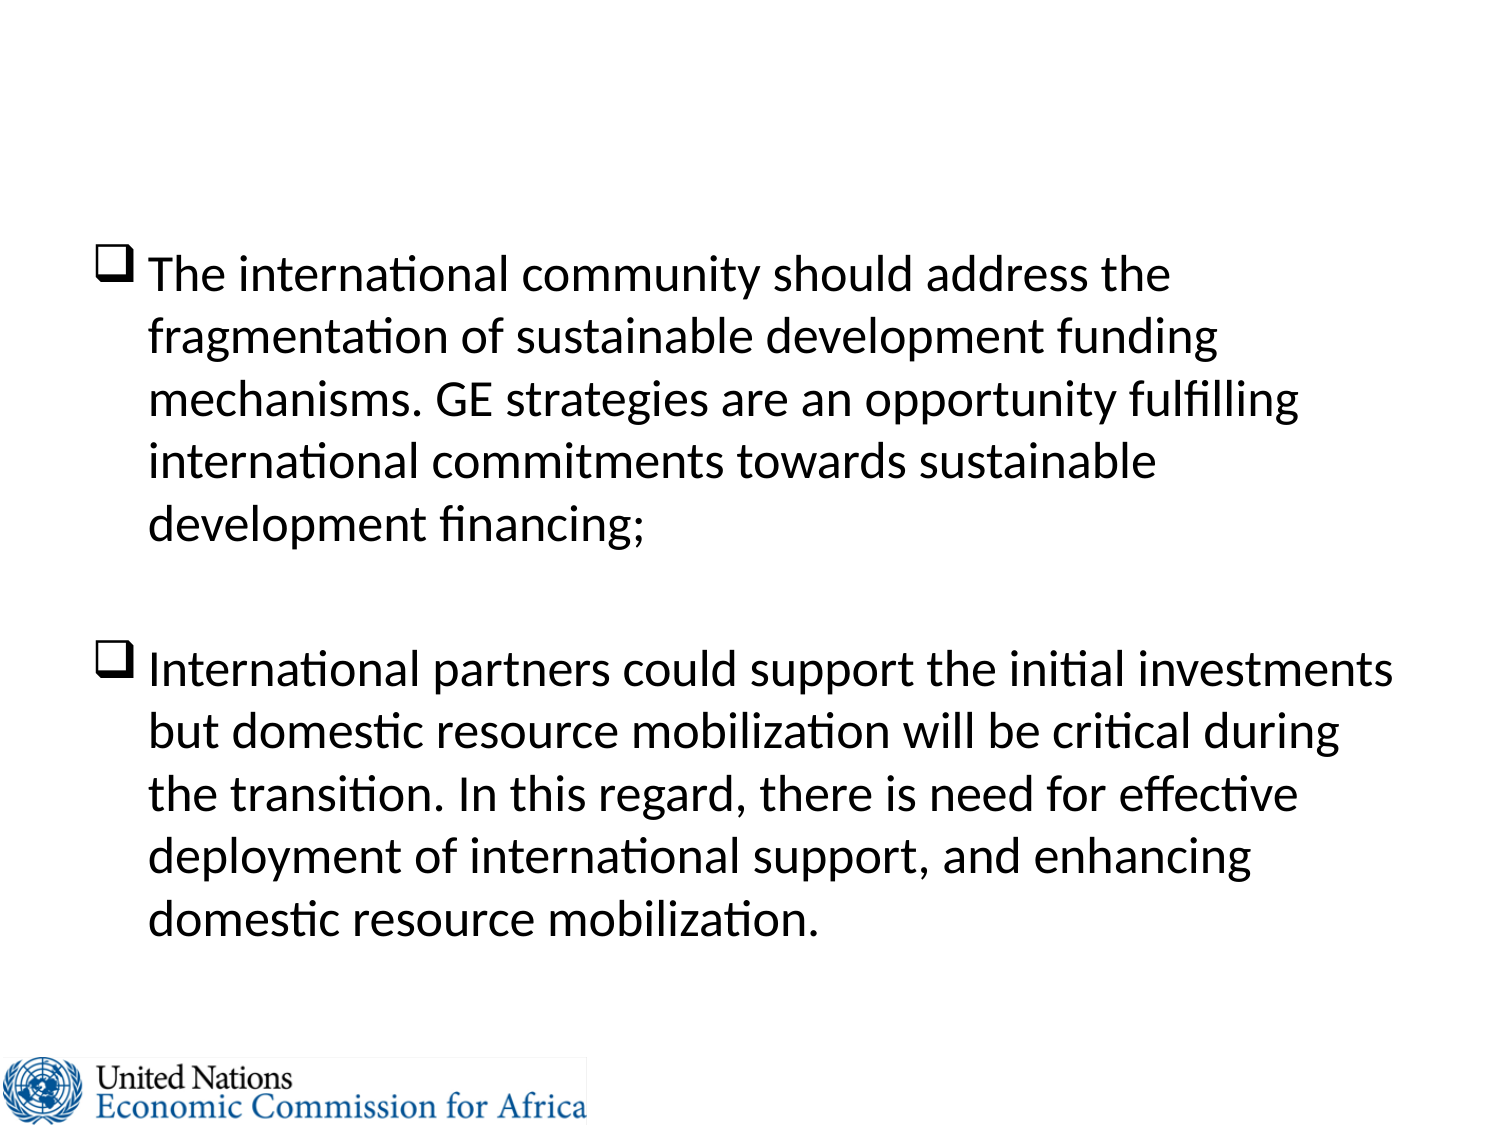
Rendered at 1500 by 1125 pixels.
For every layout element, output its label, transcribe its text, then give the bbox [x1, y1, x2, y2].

picture [3, 1056, 588, 1125]
list The international community should address the fragmentation of sustainable development funding mechanisms. GE strategies are an opportunity fulfilling international commitments towards sustainable development financing; International partners could support the initial investments but domestic resource mobilization will be critical during the transition. In this regard, there is need for effective deployment of international support, and enhancing domestic resource mobilization. [76, 231, 1425, 1005]
